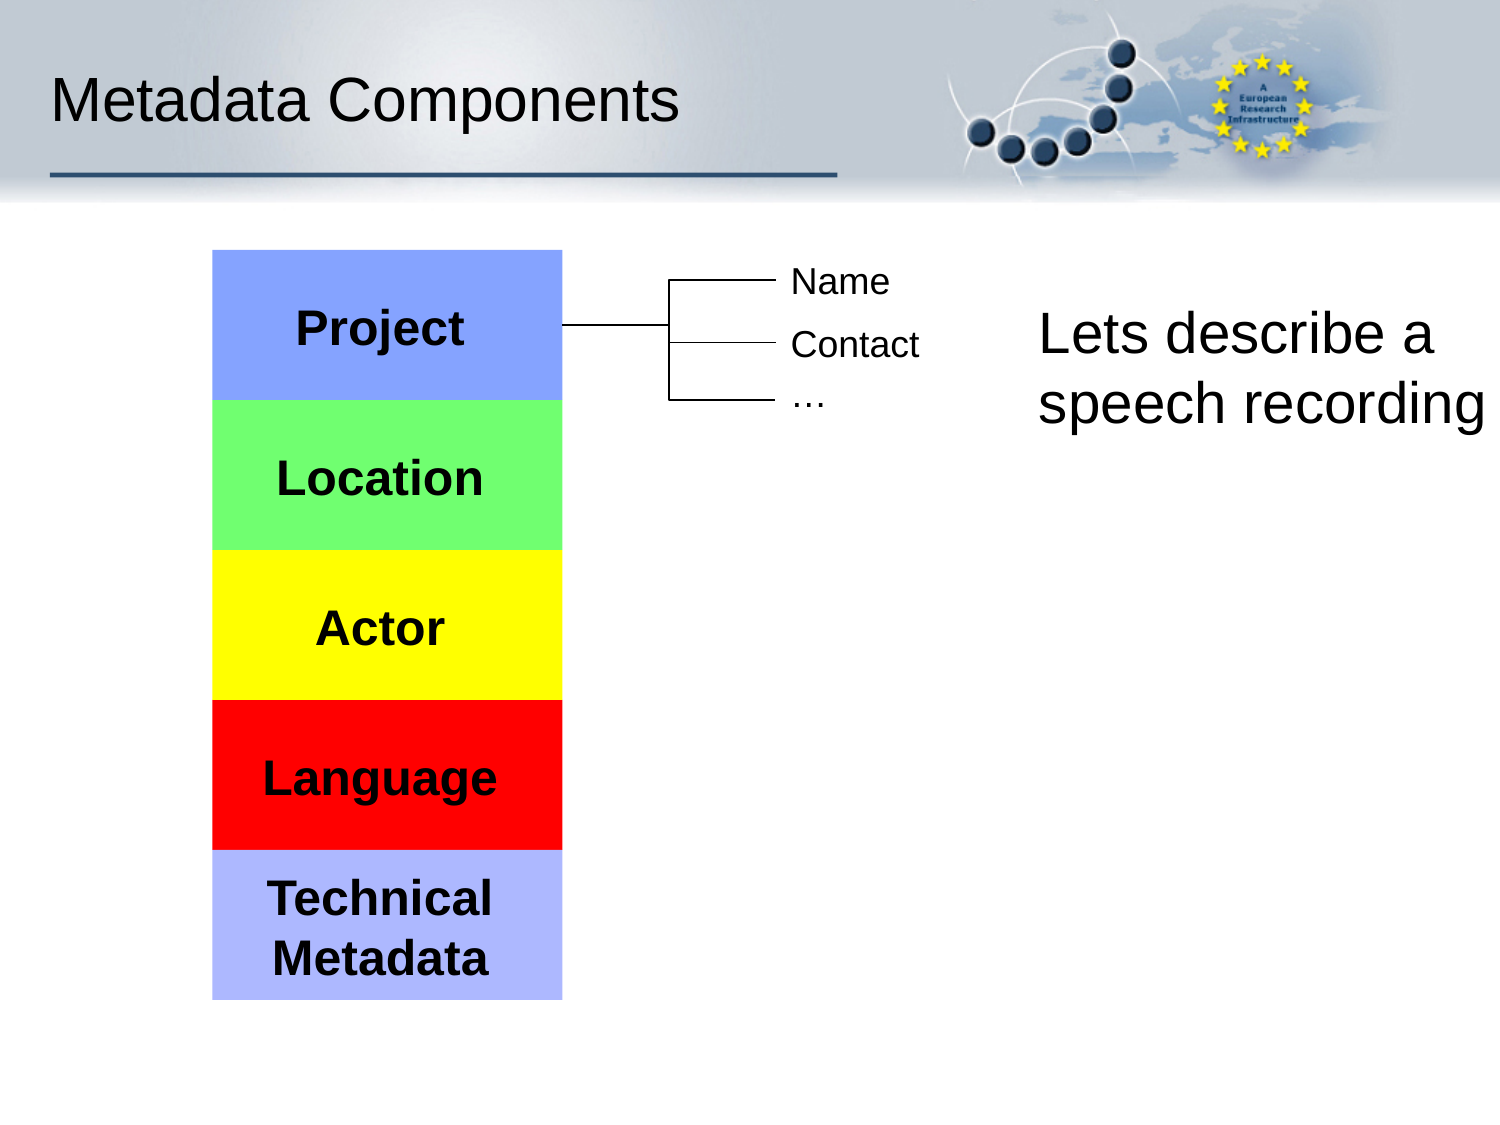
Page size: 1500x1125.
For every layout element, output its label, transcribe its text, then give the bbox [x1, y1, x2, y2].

text_box Language [212, 700, 563, 849]
text_box [187, 637, 338, 788]
picture [0, 0, 1500, 1125]
text_box Actor [212, 550, 563, 700]
text_box Location [212, 400, 563, 550]
text_box Project [212, 249, 563, 400]
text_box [562, 279, 776, 324]
text_box Contact [779, 312, 935, 373]
text_box Lets describe a speech recording [1024, 287, 1500, 443]
text_box … [775, 373, 843, 423]
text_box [562, 324, 776, 401]
text_box Technical Metadata [212, 849, 563, 1000]
text_box Name [775, 249, 906, 310]
title Metadata Components [49, 30, 1001, 163]
